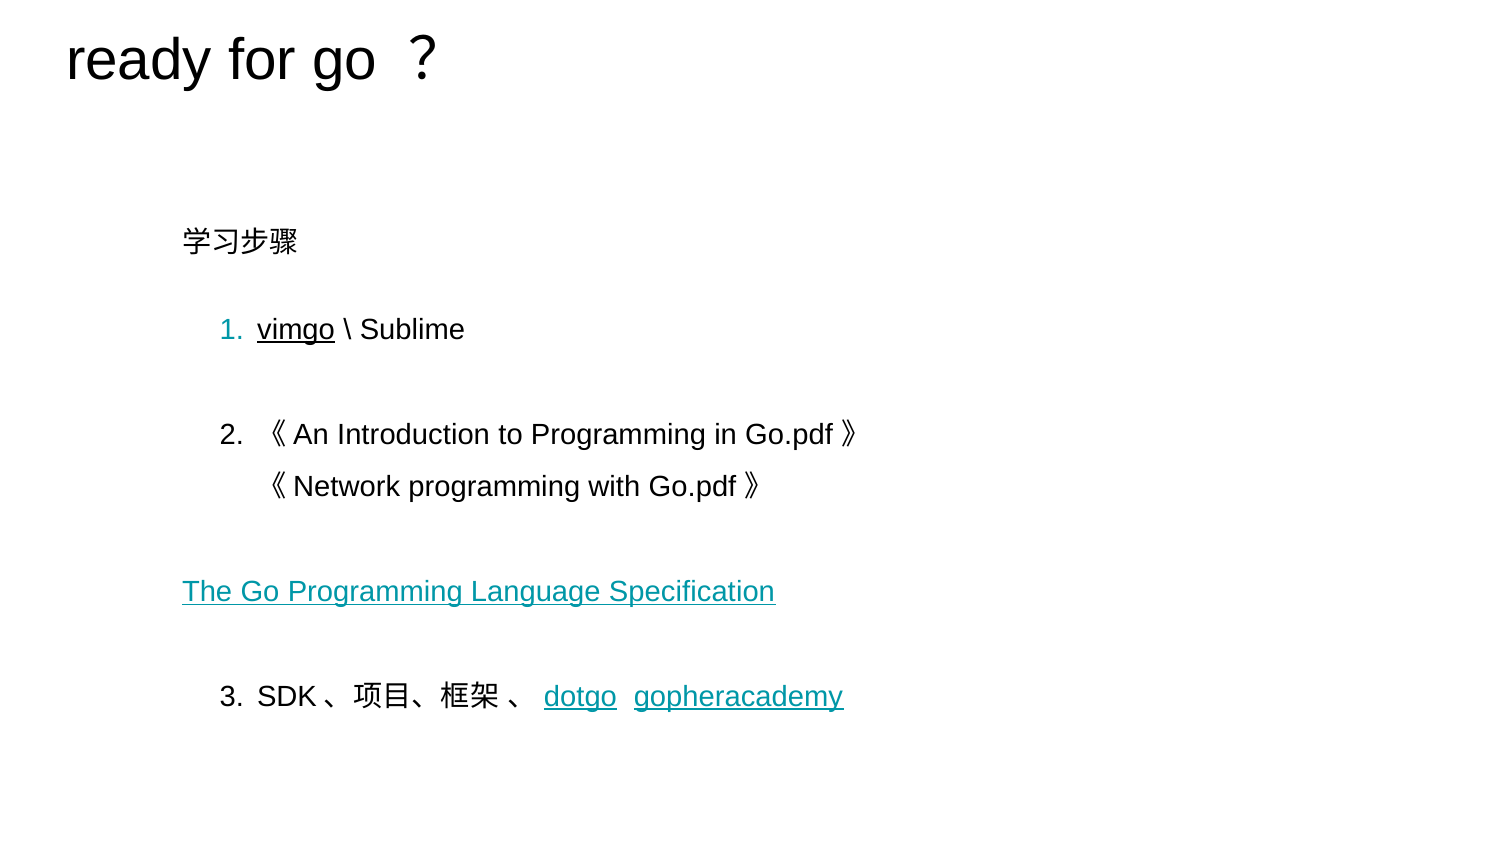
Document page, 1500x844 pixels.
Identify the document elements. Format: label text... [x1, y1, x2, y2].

text_box 学习步骤 vimgo \ Sublime 《An Introduction to Programming in Go.pdf》《Network programming with Go.pdf》 The Go Programming Language Specification SDK、项目、框架 、dotgo gopheracademy [167, 208, 894, 701]
title ready for go ？ [51, 6, 1449, 101]
